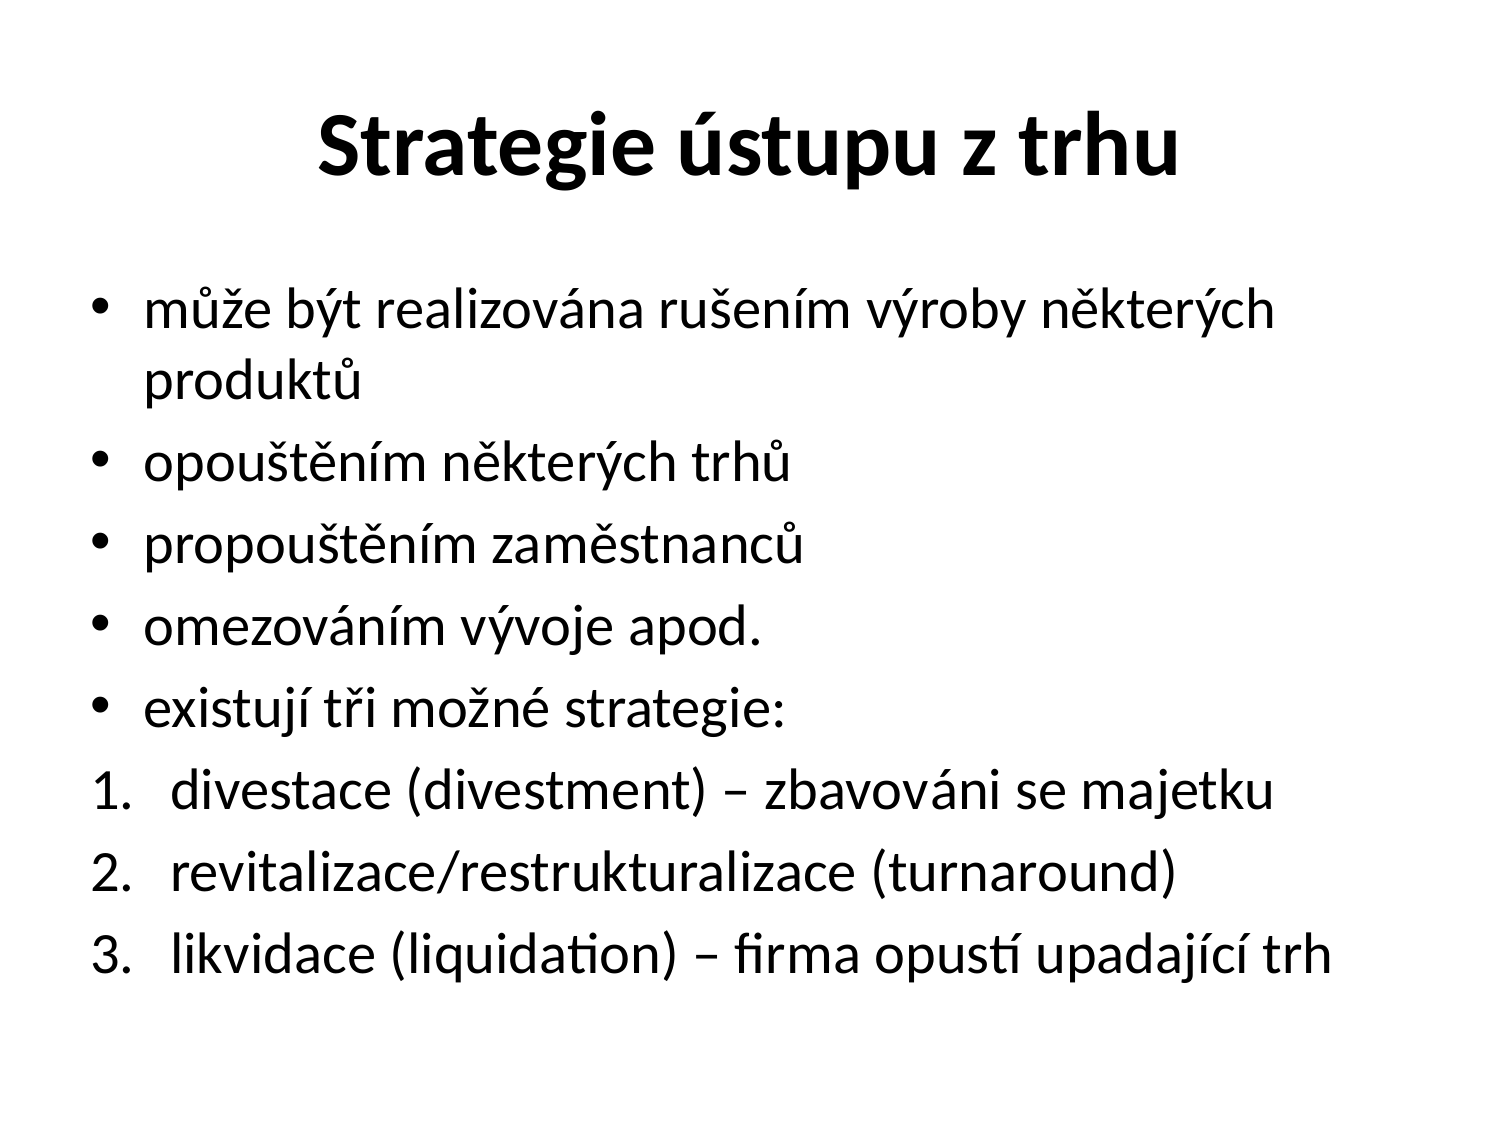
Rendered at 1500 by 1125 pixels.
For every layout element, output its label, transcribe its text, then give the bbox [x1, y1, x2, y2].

list může být realizována rušením výroby některých produktů opouštěním některých trhů propouštěním zaměstnanců omezováním vývoje apod. existují tři možné strategie: divestace (divestment) – zbavováni se majetku revitalizace/restrukturalizace (turnaround) likvidace (liquidation) – firma opustí upadající trh [75, 262, 1425, 1005]
title Strategie ústupu z trhu [75, 45, 1425, 233]
